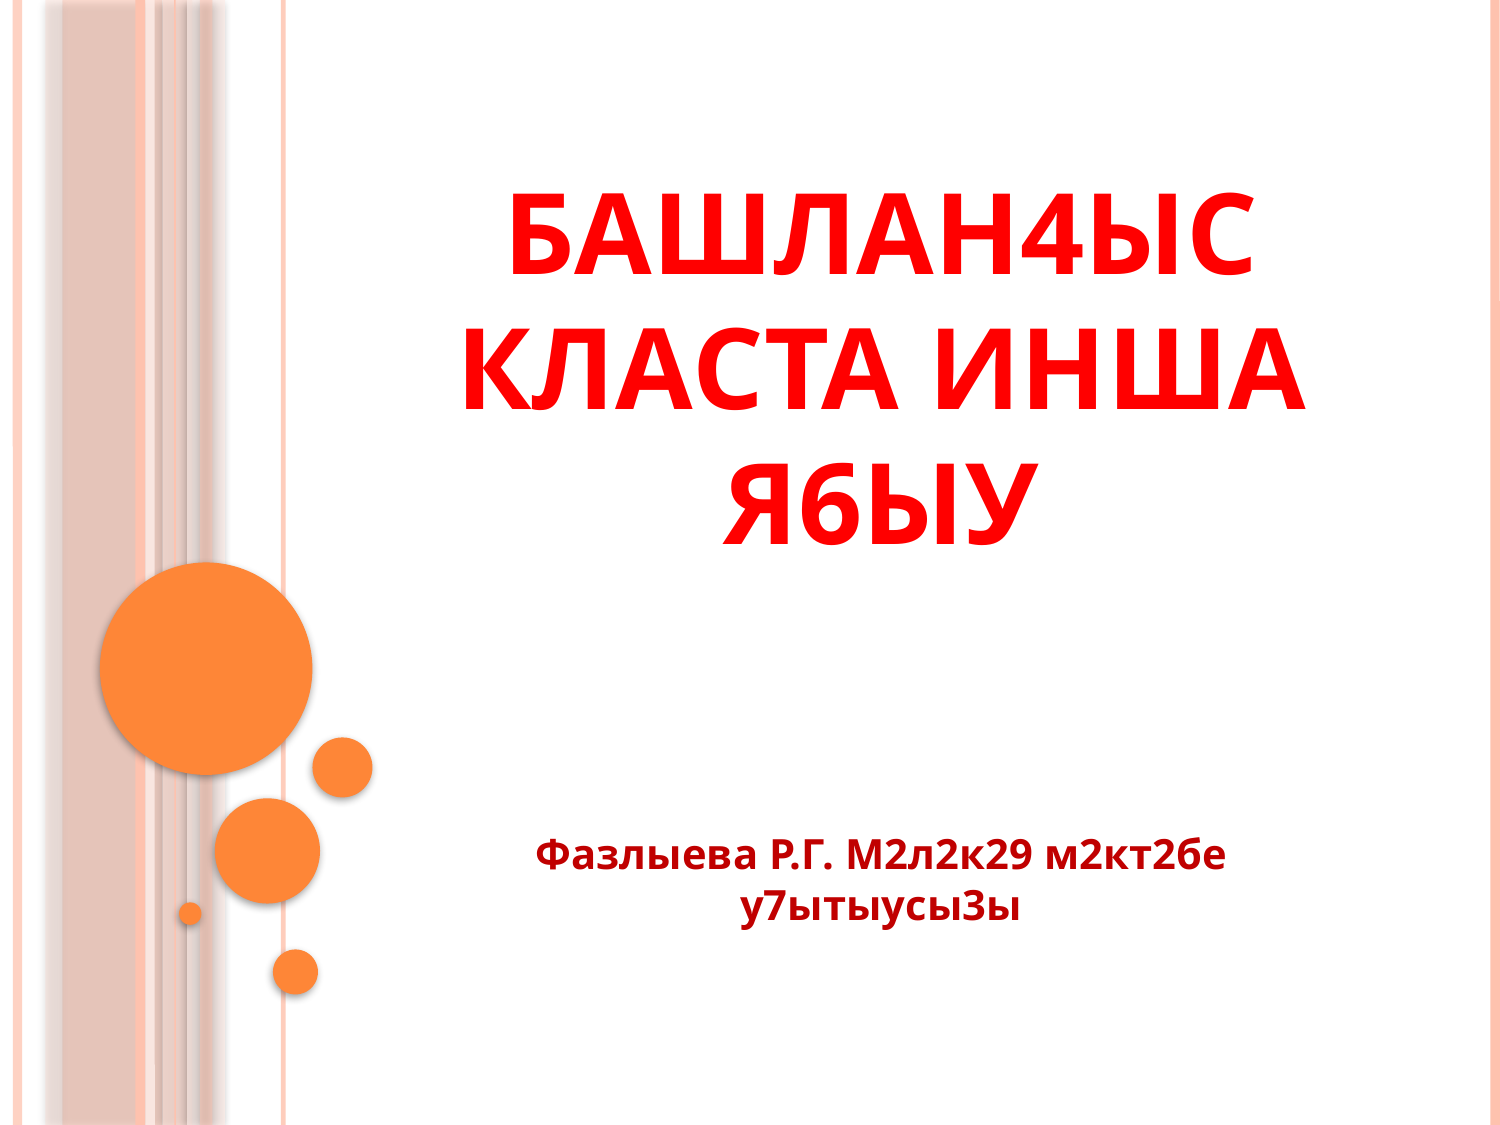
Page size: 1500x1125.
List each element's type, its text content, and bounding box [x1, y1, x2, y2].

title Башлан4ыс класта инша я6ыу [375, 210, 1388, 575]
subtitle Фазлыева Р.Г. М2л2к29 м2кт2бе у7ытыусы3ы [375, 820, 1388, 1046]
